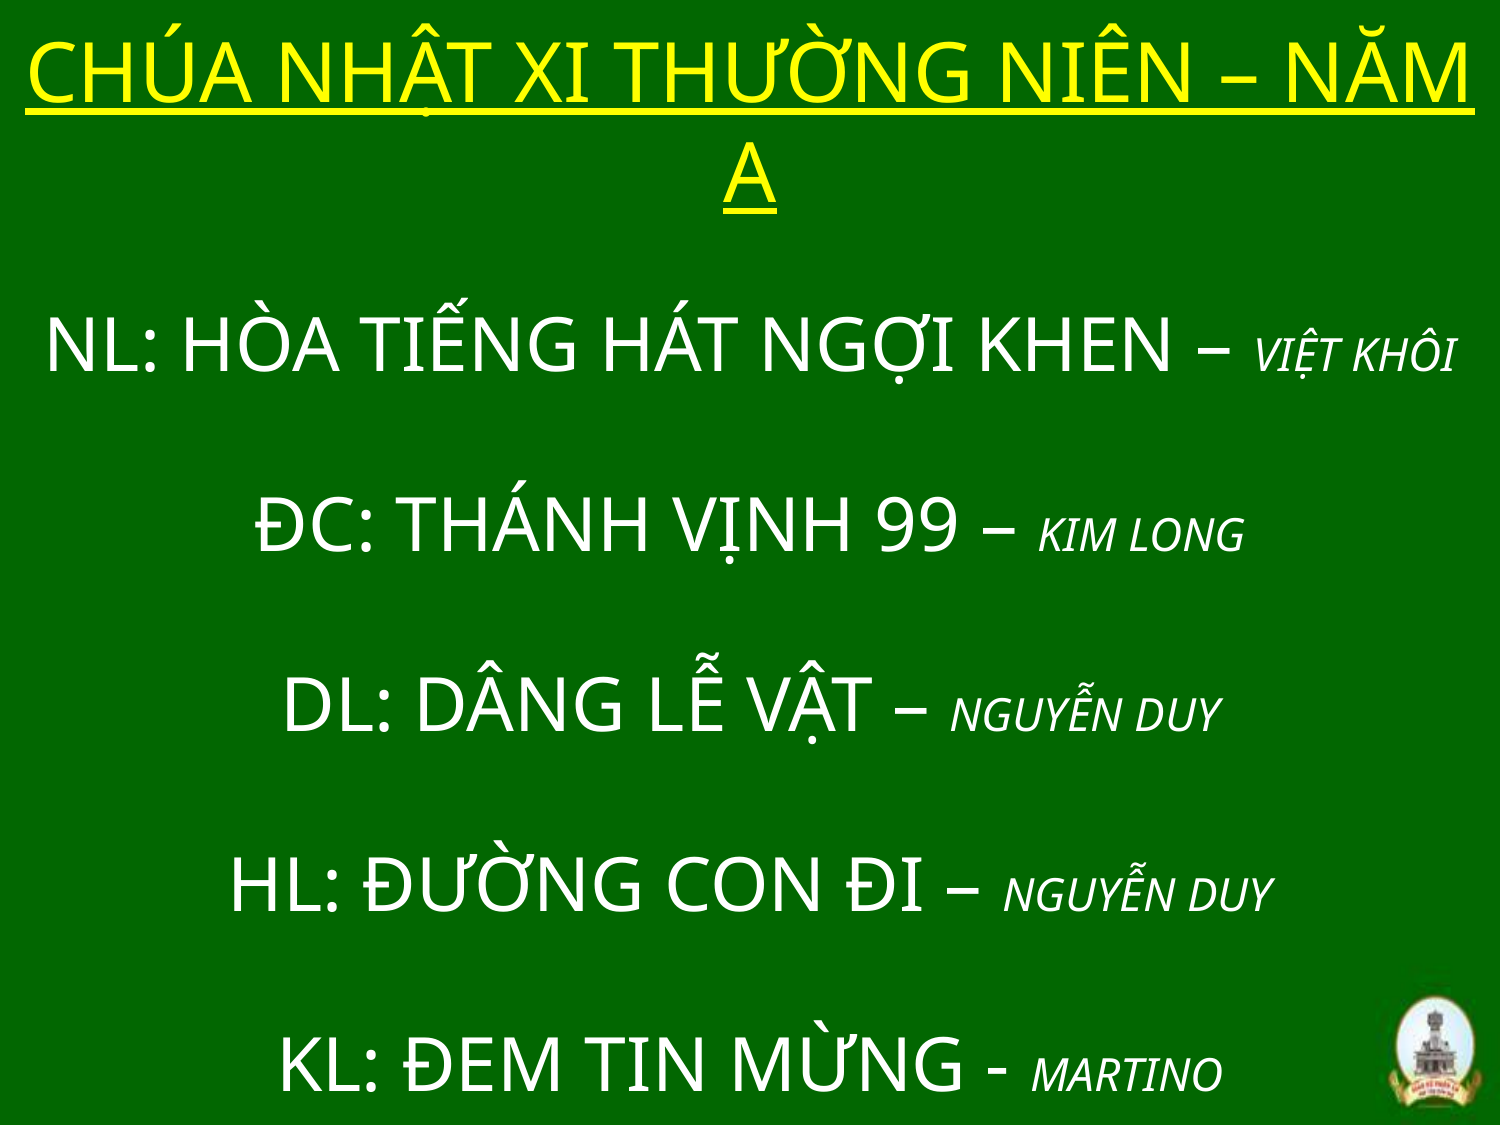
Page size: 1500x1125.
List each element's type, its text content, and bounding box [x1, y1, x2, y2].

title CHÚA NHẬT XI THƯỜNG NIÊN – NĂM A NL: HÒA TIẾNG HÁT NGỢI KHEN – VIỆT KHÔI ĐC: THÁNH VỊNH 99 – KIM LONG DL: DÂNG LỄ VẬT – NGUYỄN DUY HL: ĐƯỜNG CON ĐI – NGUYỄN DUY KL: ĐEM TIN MỪNG - MARTINO [0, 0, 1500, 1125]
